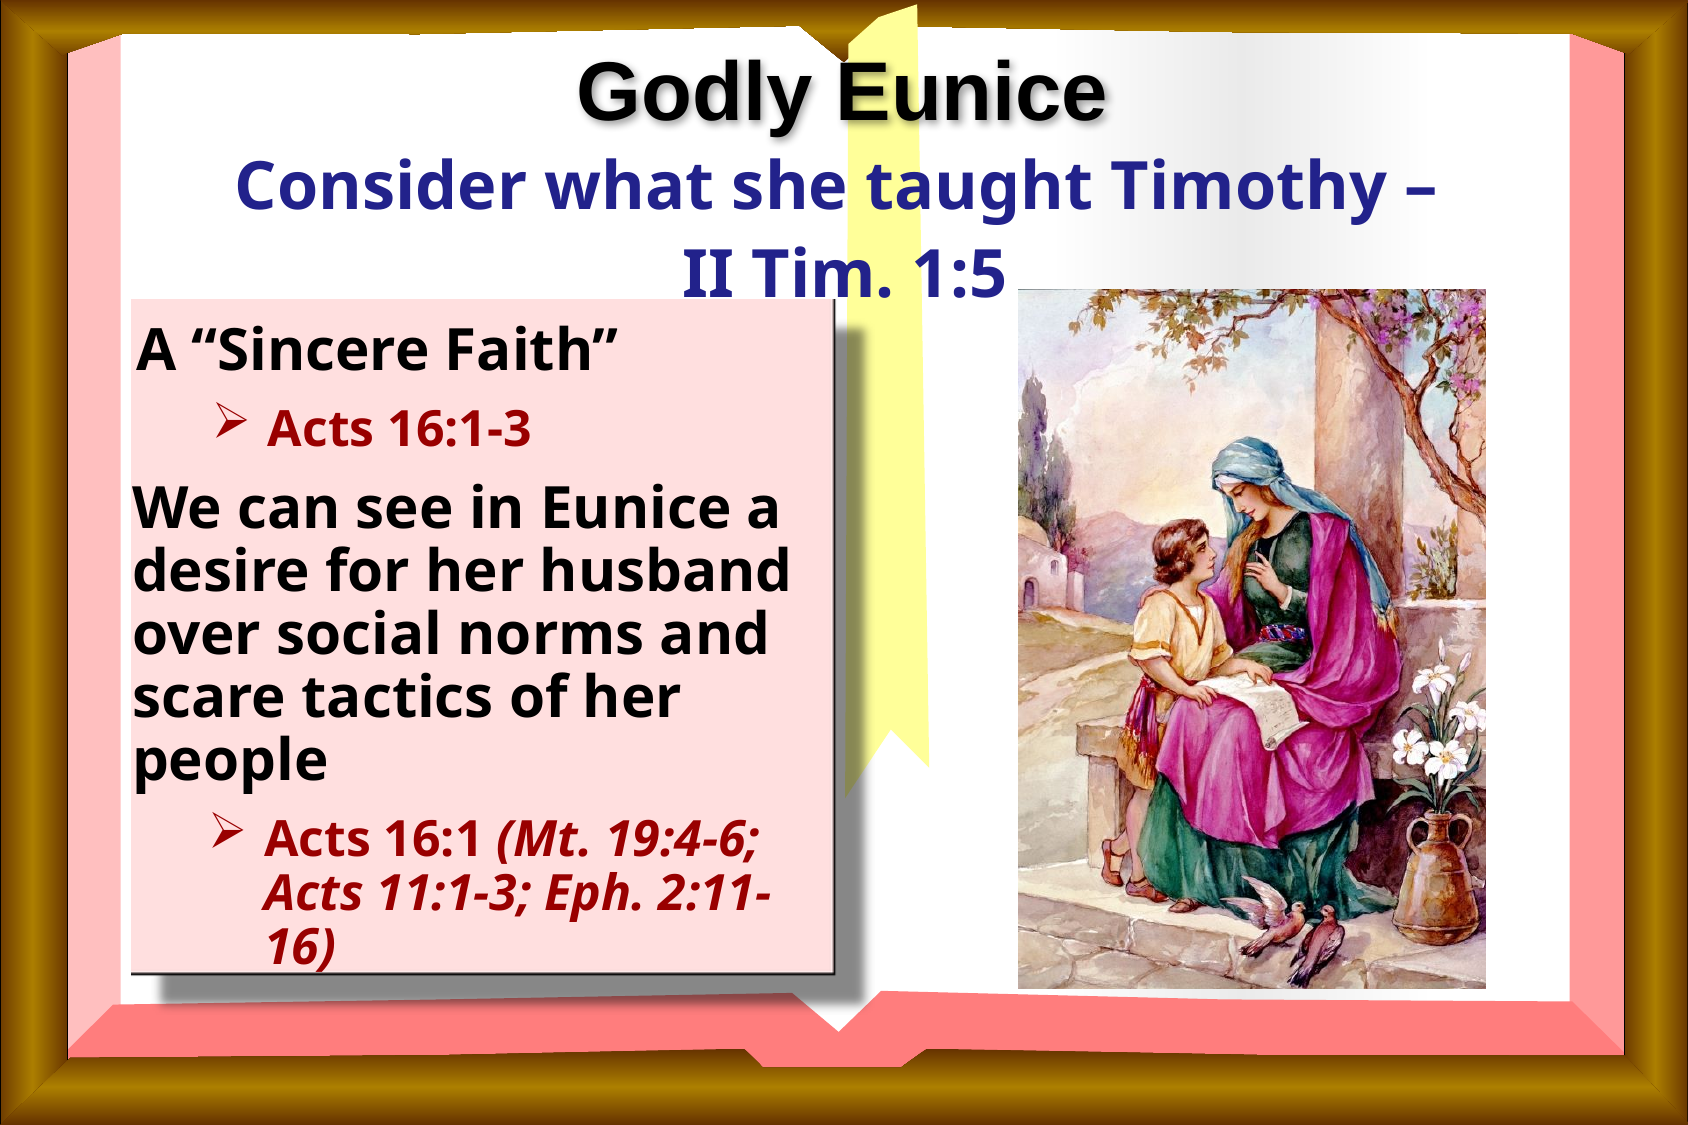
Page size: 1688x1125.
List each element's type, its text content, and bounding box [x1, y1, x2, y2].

title Godly Eunice [117, 24, 1568, 150]
picture [1018, 288, 1486, 990]
text_box We can see in Eunice a desire for her husband over social norms and scare tactics of her people Acts 16:1 (Mt. 19:4-6; Acts 11:1-3; Eph. 2:11-16) [117, 464, 832, 989]
list A “Sincere Faith” Acts 16:1-3 [121, 318, 832, 464]
text_box Consider what she taught Timothy – II Tim. 1:5 [120, 127, 1571, 318]
picture [131, 318, 875, 1015]
